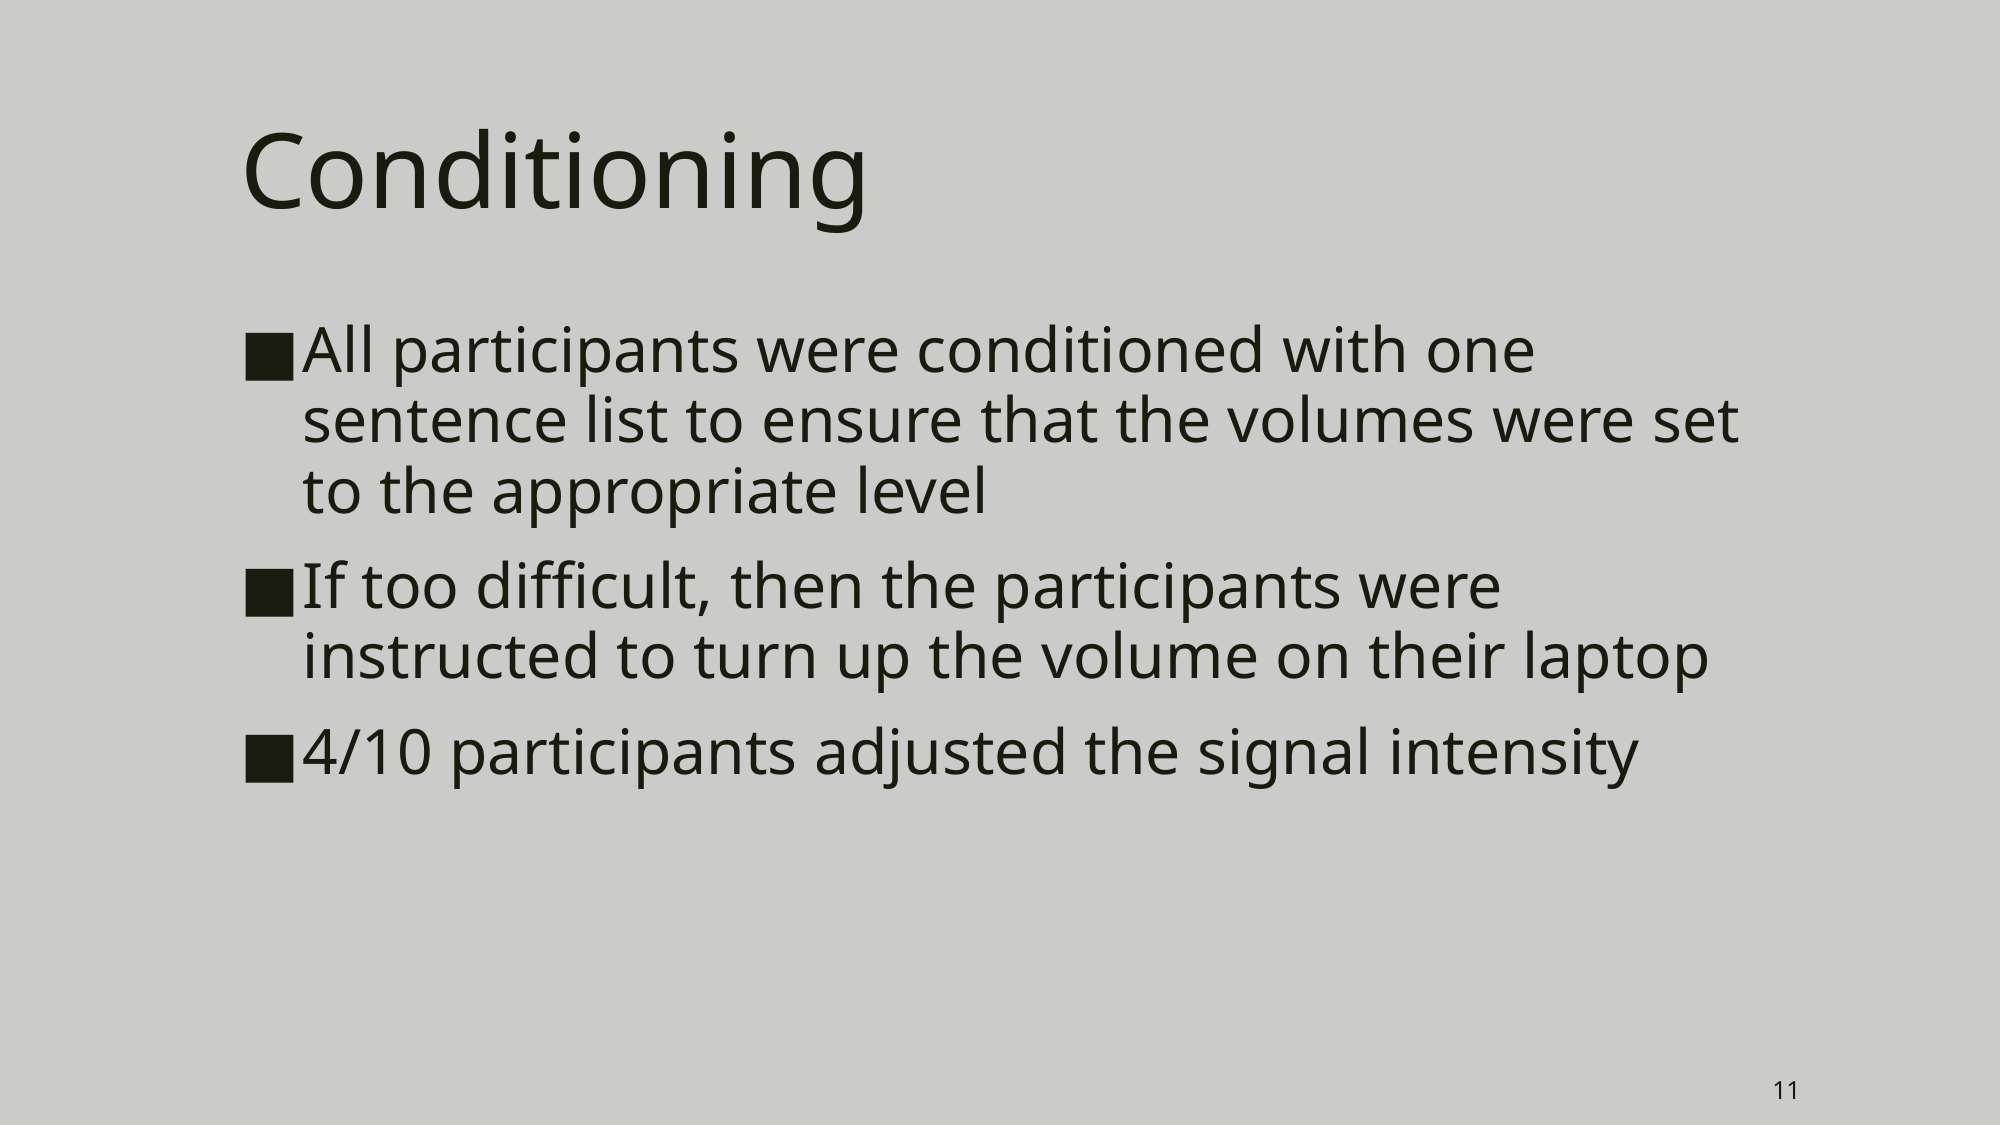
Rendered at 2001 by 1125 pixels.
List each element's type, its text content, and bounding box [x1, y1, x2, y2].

title Conditioning [225, 112, 1800, 253]
slide_number 11 [1553, 1058, 1816, 1125]
list All participants were conditioned with one sentence list to ensure that the volumes were set to the appropriate level If too difficult, then the participants were instructed to turn up the volume on their laptop 4/10 participants adjusted the signal intensity [225, 308, 1800, 897]
